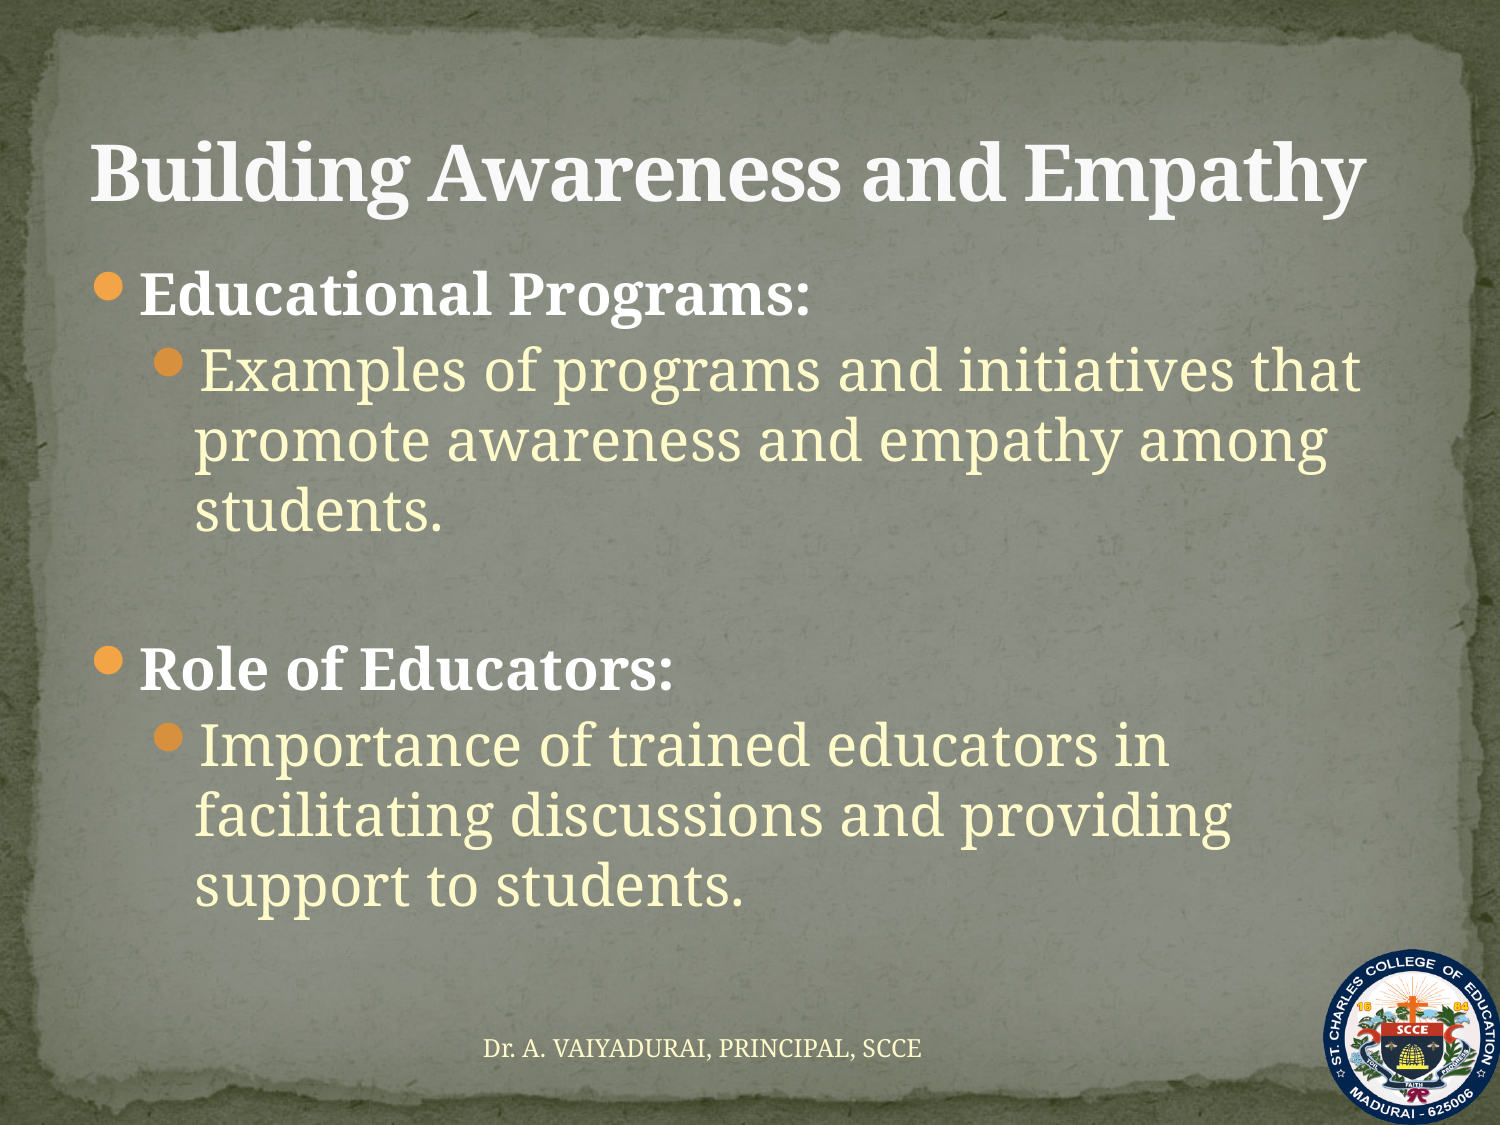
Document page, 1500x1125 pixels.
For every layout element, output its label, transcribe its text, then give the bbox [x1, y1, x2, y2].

footer Dr. A. VAIYADURAI, PRINCIPAL, SCCE [350, 1017, 938, 1081]
title Building Awareness and Empathy [74, 24, 1425, 225]
list Educational Programs: Examples of programs and initiatives that promote awareness and empathy among students. Role of Educators: Importance of trained educators in facilitating discussions and providing support to students. [75, 249, 1425, 821]
picture [1323, 949, 1500, 1125]
